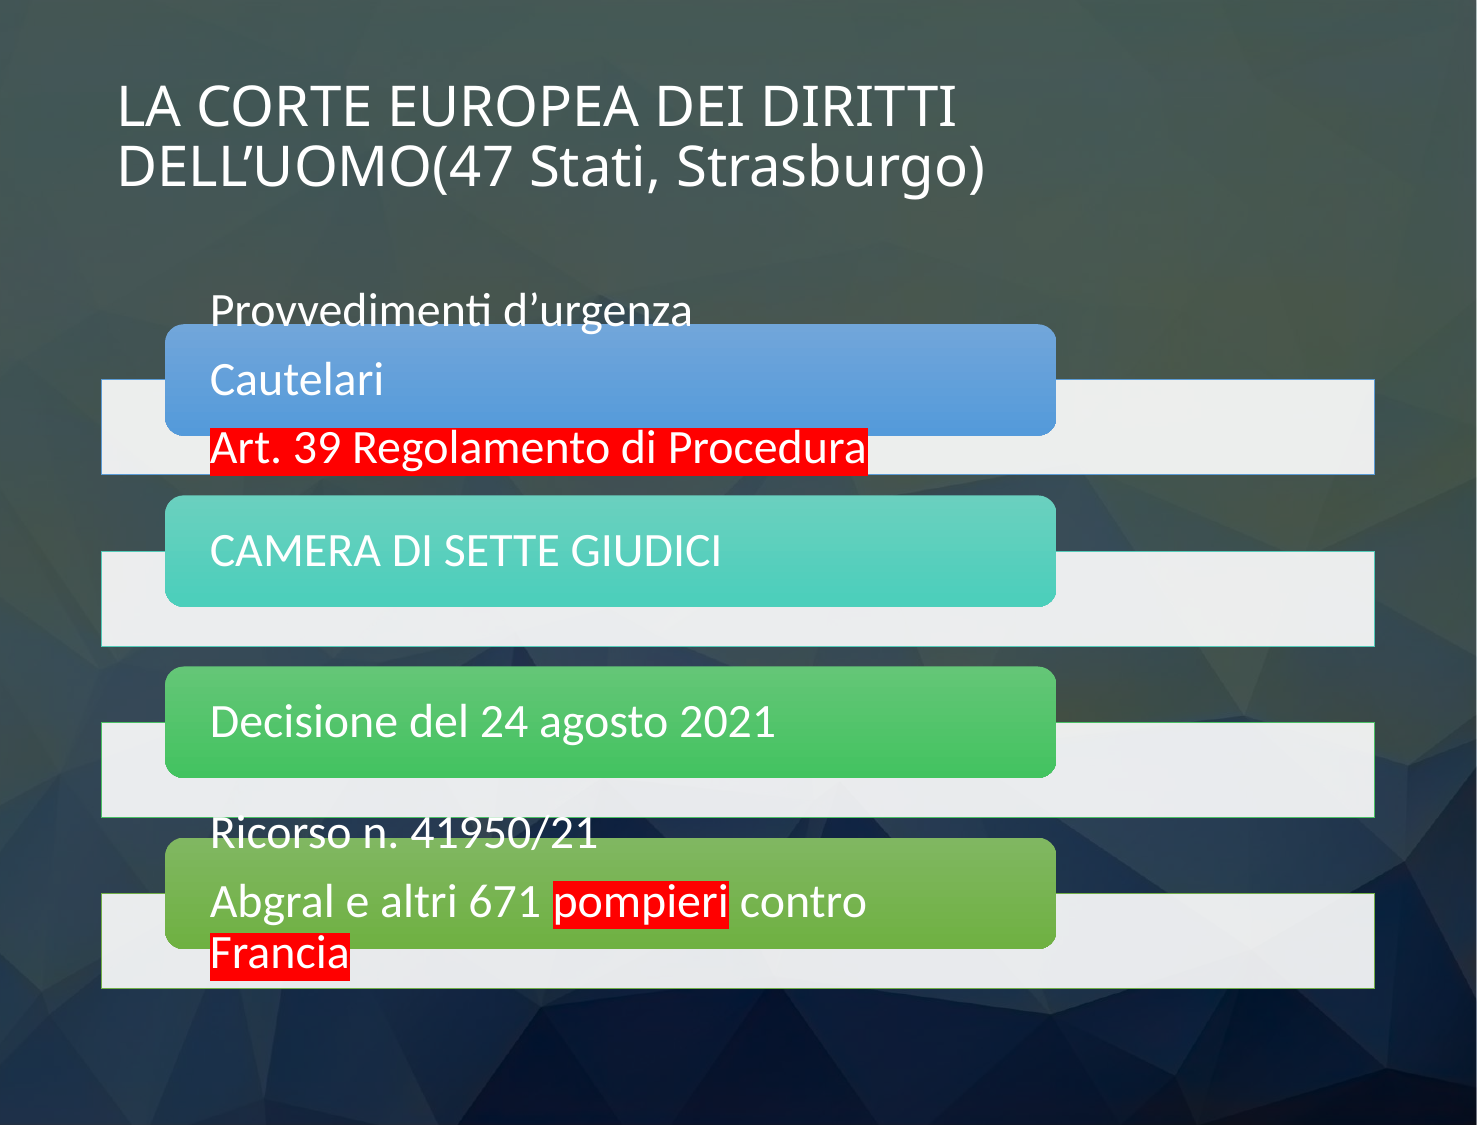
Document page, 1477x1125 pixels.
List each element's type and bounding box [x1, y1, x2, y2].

list [101, 299, 1375, 1014]
picture [0, 0, 1477, 1125]
